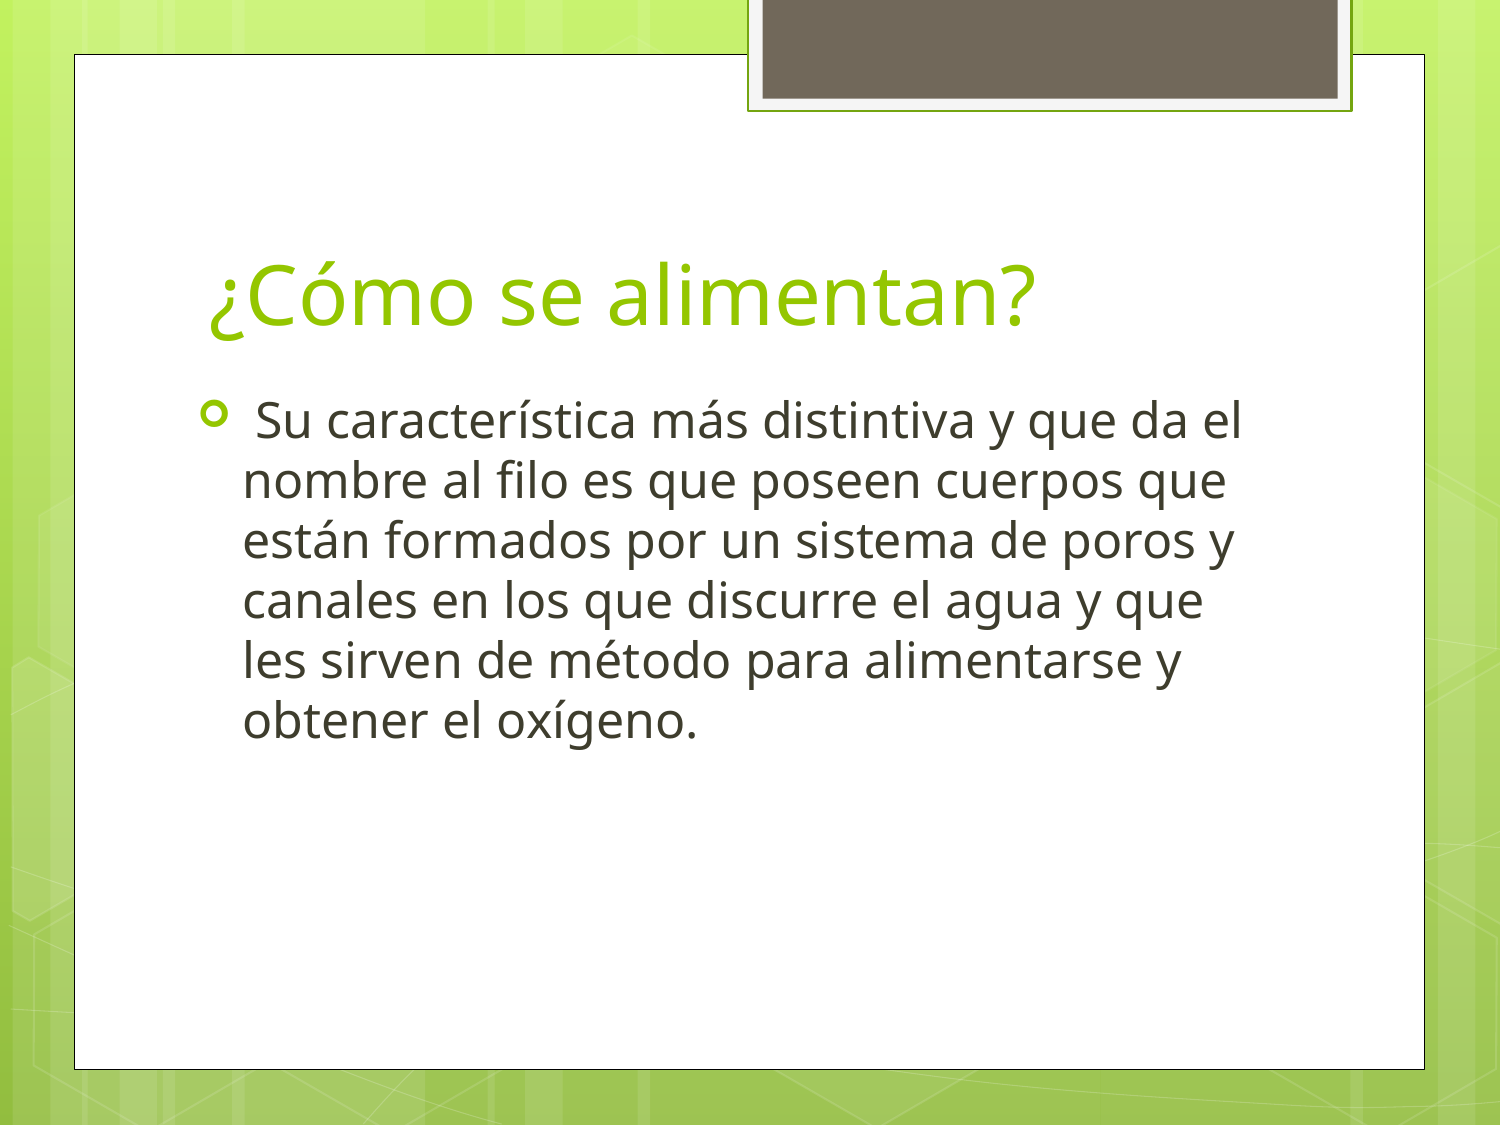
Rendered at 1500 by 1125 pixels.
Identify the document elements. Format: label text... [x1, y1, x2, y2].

title ¿Cómo se alimentan? [194, 137, 1348, 350]
list Su característica más distintiva y que da el nombre al filo es que poseen cuerpos que están formados por un sistema de poros y canales en los que discurre el agua y que les sirven de método para alimentarse y obtener el oxígeno. [171, 381, 1283, 957]
